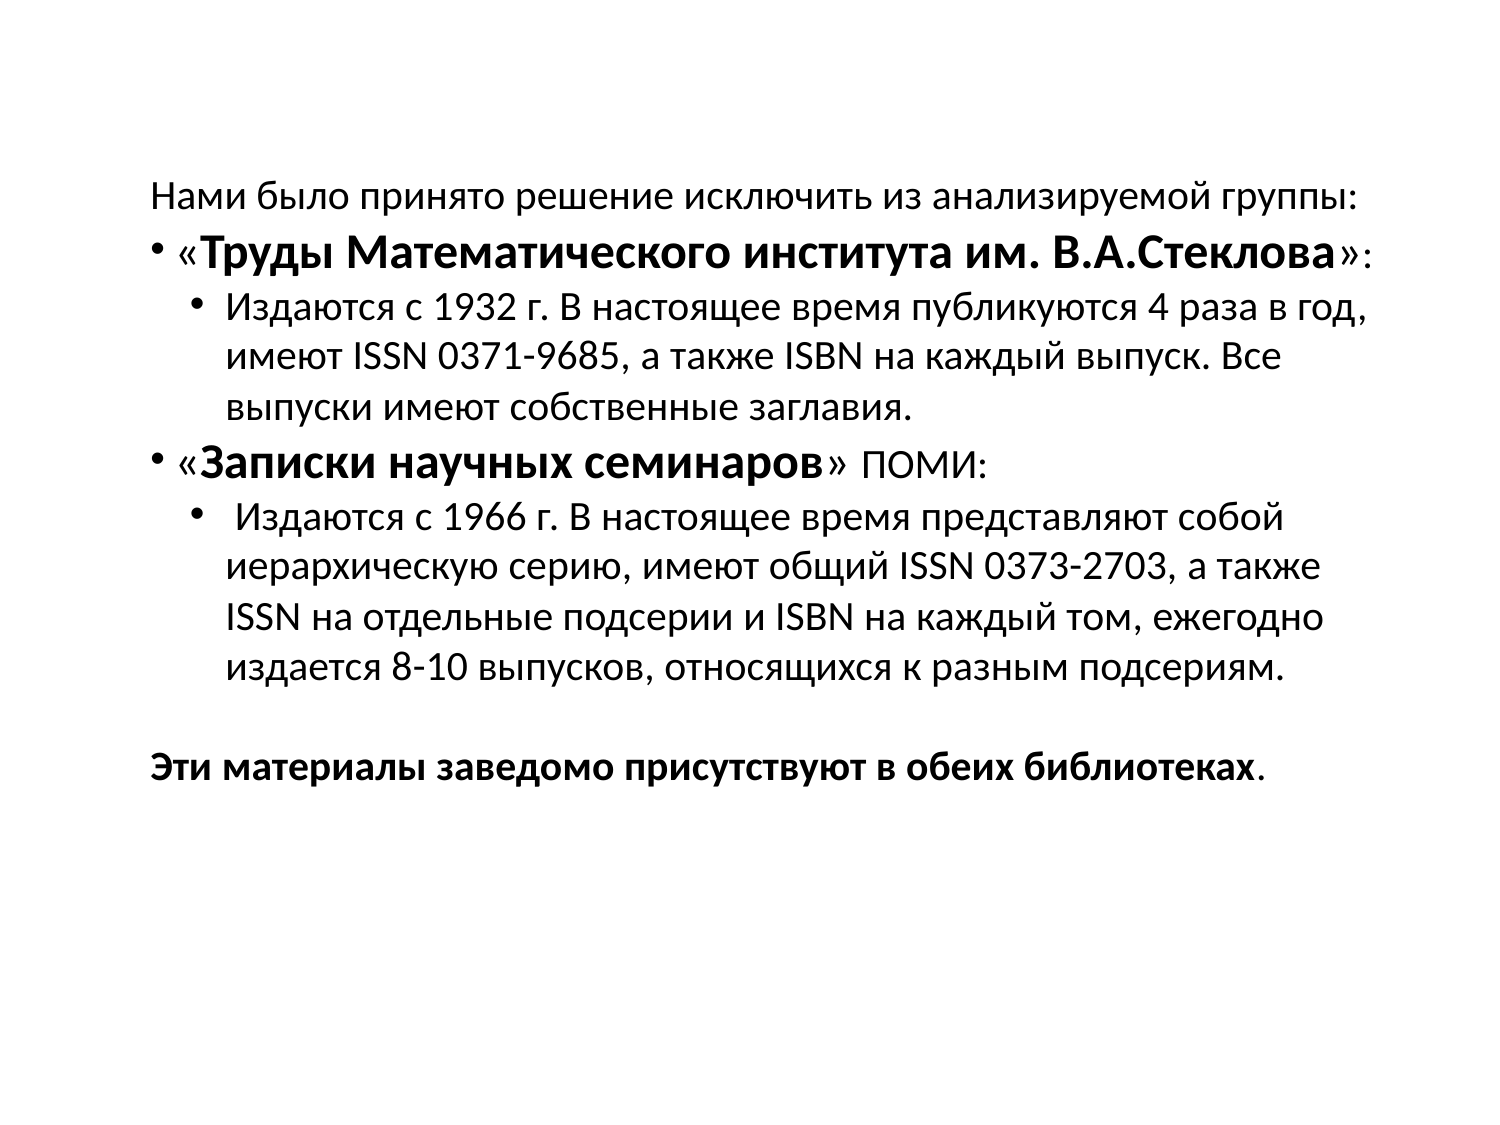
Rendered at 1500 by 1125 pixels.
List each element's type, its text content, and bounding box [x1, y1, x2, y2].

text_box Нами было принято решение исключить из анализируемой группы: «Труды Математического института им. В.А.Стеклова»: Издаются с 1932 г. В настоящее время публикуются 4 раза в год, имеют ISSN 0371-9685, а также ISBN на каждый выпуск. Все выпуски имеют собственные заглавия. «Записки научных семинаров» ПОМИ: Издаются с 1966 г. В настоящее время представляют собой иерархическую серию, имеют общий ISSN 0373-2703, а также ISSN на отдельные подсерии и ISBN на каждый том, ежегодно издается 8-10 выпусков, относящихся к разным подсериям. Эти материалы заведомо присутствуют в обеих библиотеках. [135, 160, 1400, 796]
